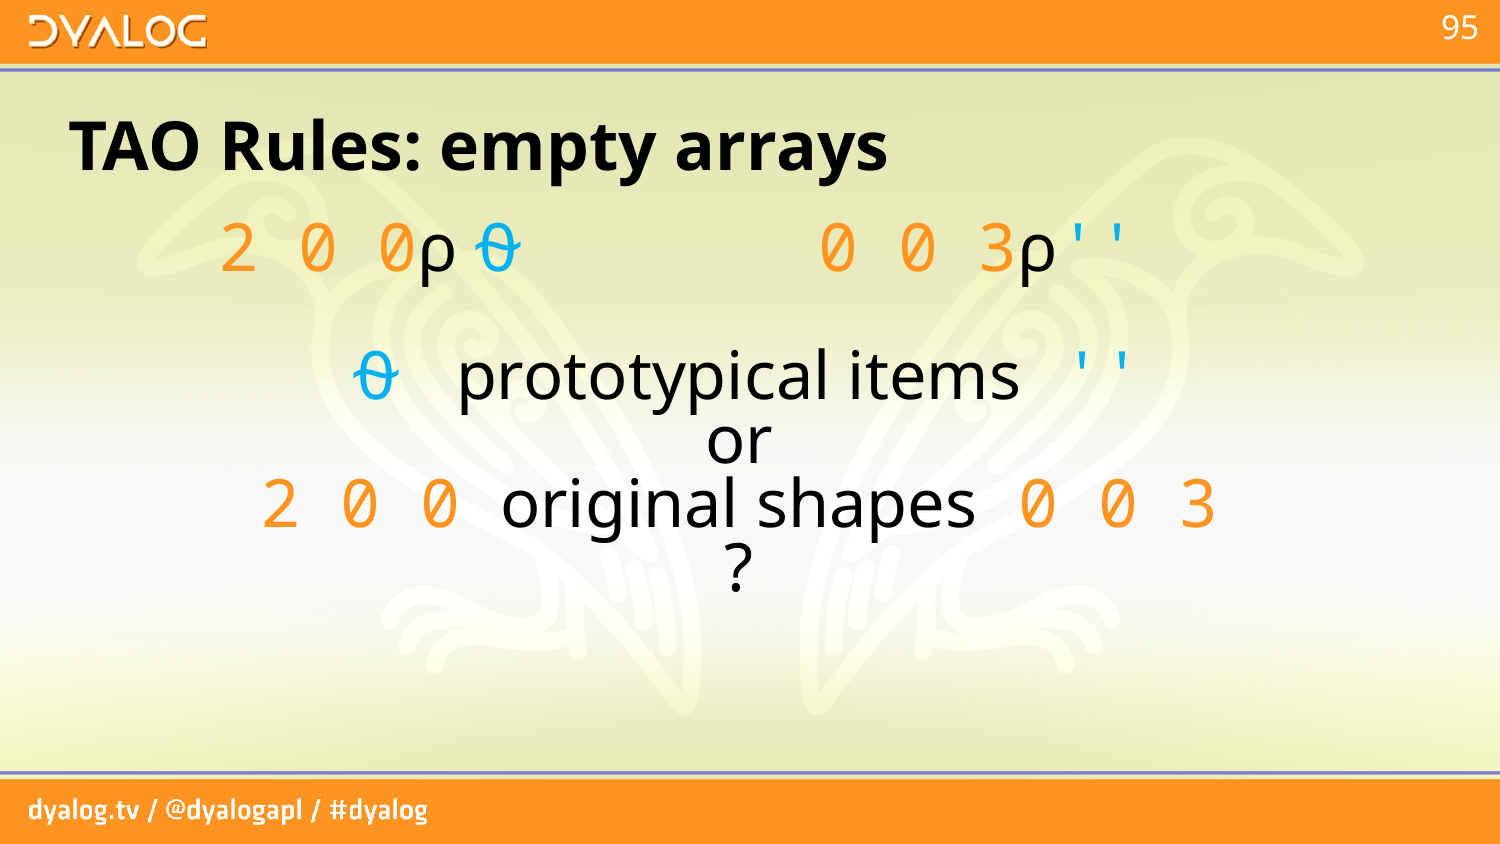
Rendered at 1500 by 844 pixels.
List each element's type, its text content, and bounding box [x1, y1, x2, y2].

picture [0, 0, 1500, 844]
title TAO Rules: empty arrays [53, 94, 1500, 192]
list 2 0 0⍴⍬ 0 0 3⍴'' ⍬ prototypical items '' or 2 0 0 original shapes 0 0 3 ? [53, 196, 1425, 806]
